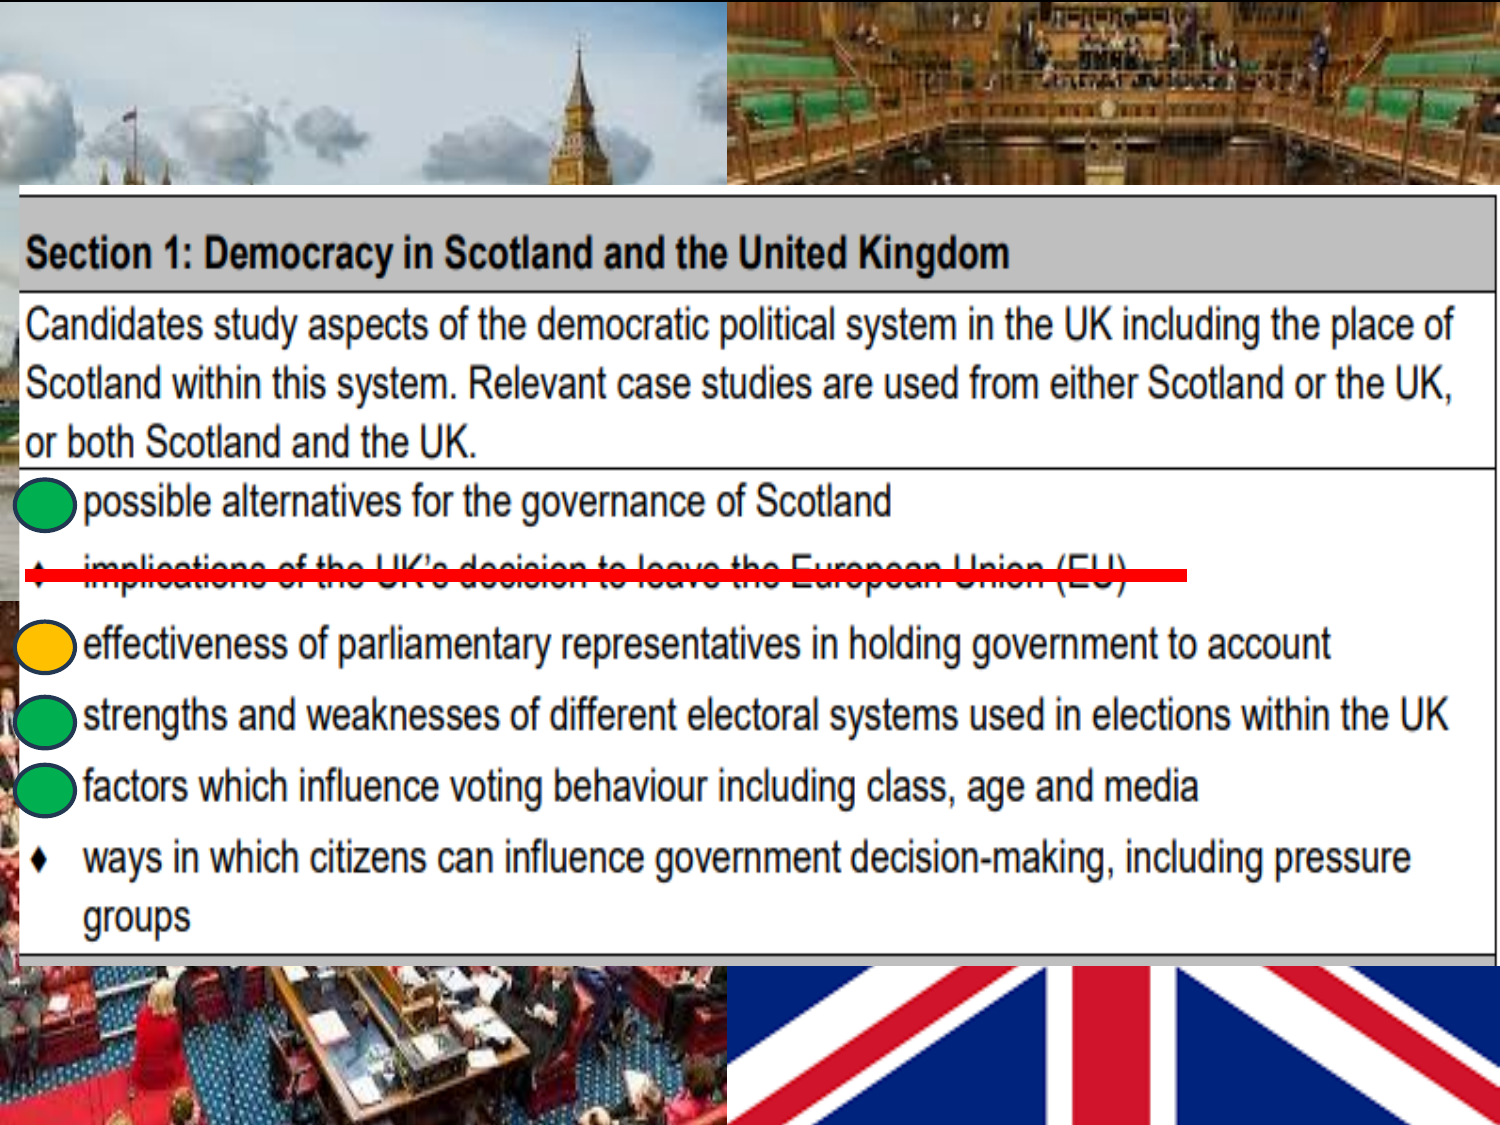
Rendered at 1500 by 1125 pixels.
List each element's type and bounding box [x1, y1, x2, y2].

text_box [0, 2, 1500, 1125]
picture [19, 185, 1500, 966]
